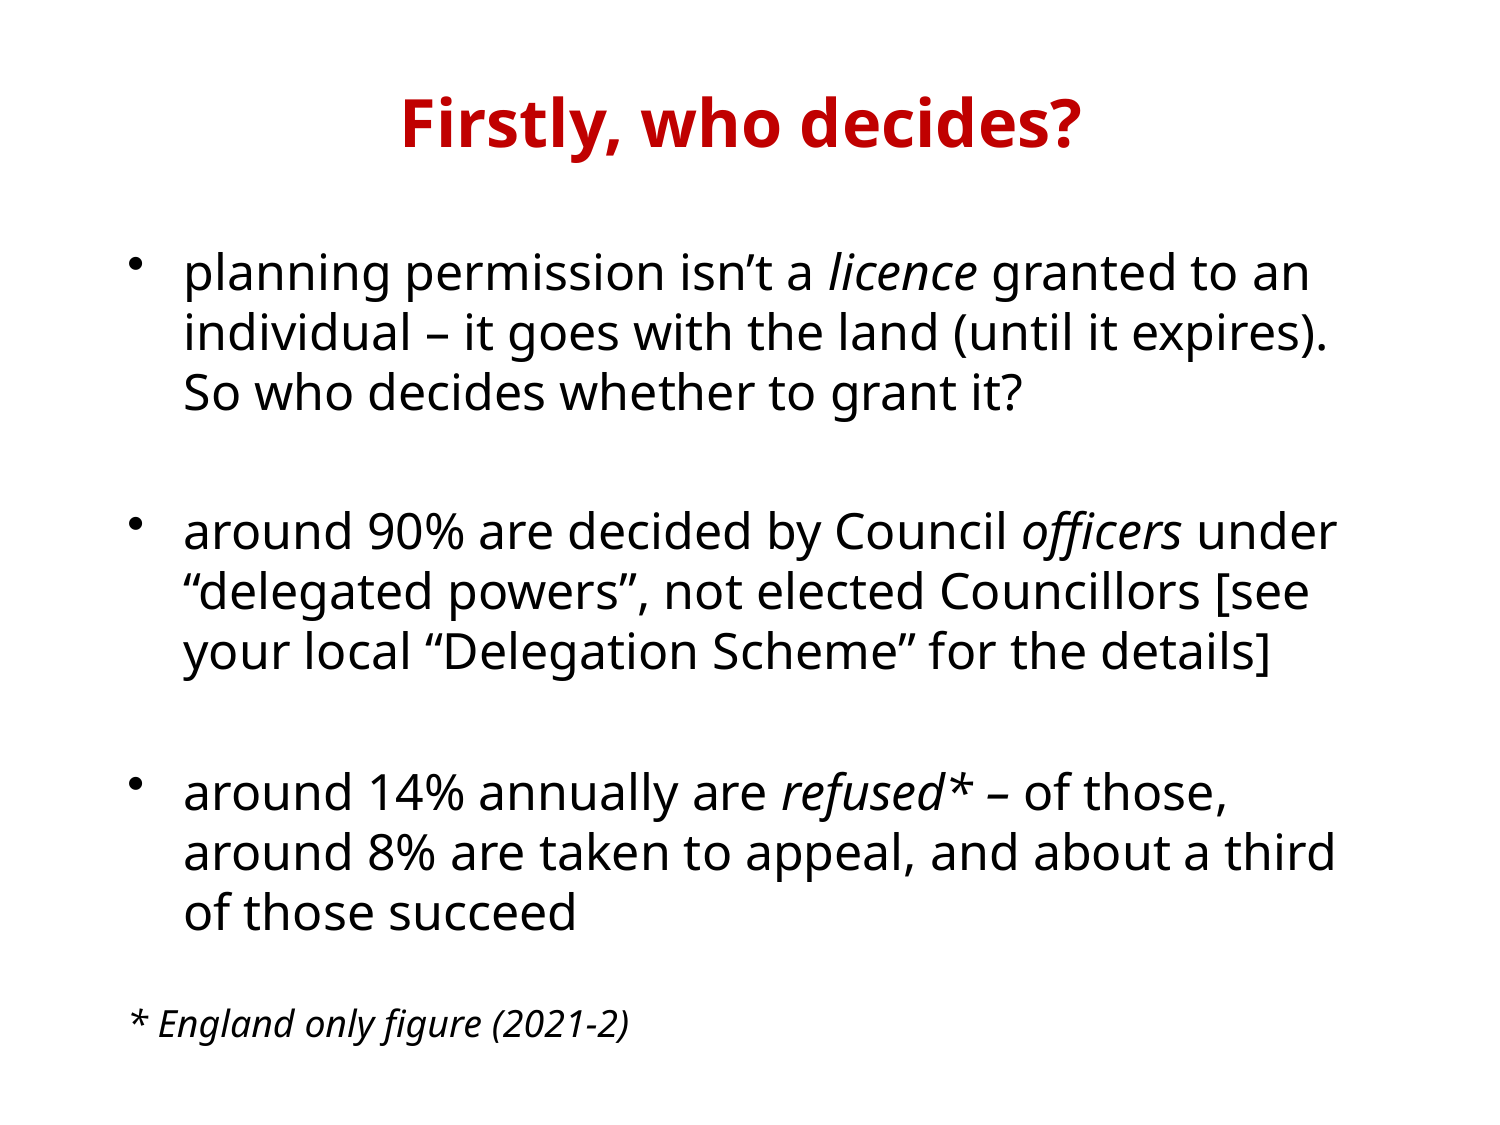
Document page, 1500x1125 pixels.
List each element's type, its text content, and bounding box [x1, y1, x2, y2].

title Firstly, who decides? [74, 44, 1426, 197]
list planning permission isn’t a licence granted to an individual – it goes with the land (until it expires). So who decides whether to grant it? around 90% are decided by Council officers under “delegated powers”, not elected Councillors [see your local “Delegation Scheme” for the details] around 14% annually are refused* – of those, around 8% are taken to appeal, and about a third of those succeed * England only figure (2021-2) [112, 172, 1388, 1094]
